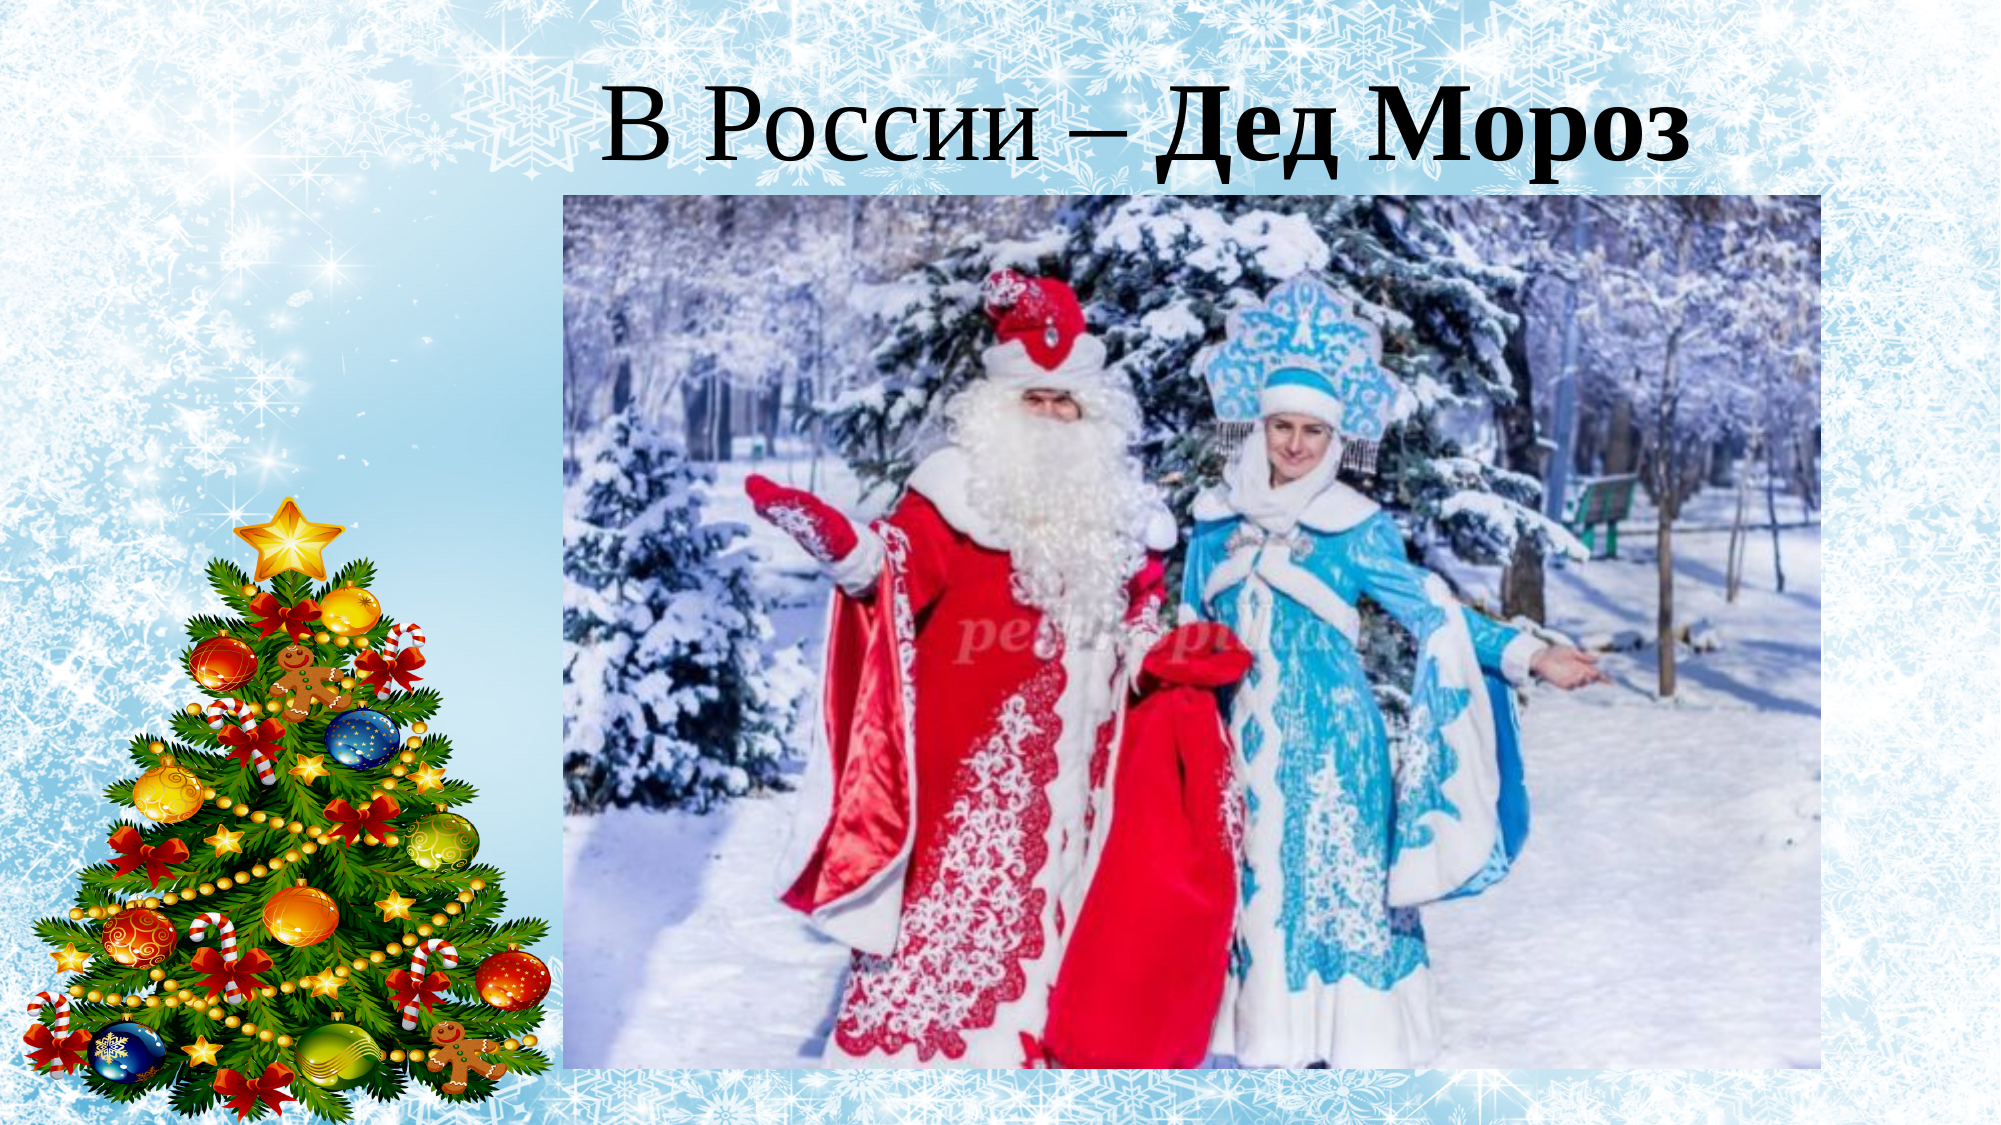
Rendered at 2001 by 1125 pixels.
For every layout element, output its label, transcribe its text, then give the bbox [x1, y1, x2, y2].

title В России – Дед Мороз [249, 12, 1750, 196]
picture [0, 0, 2001, 1125]
